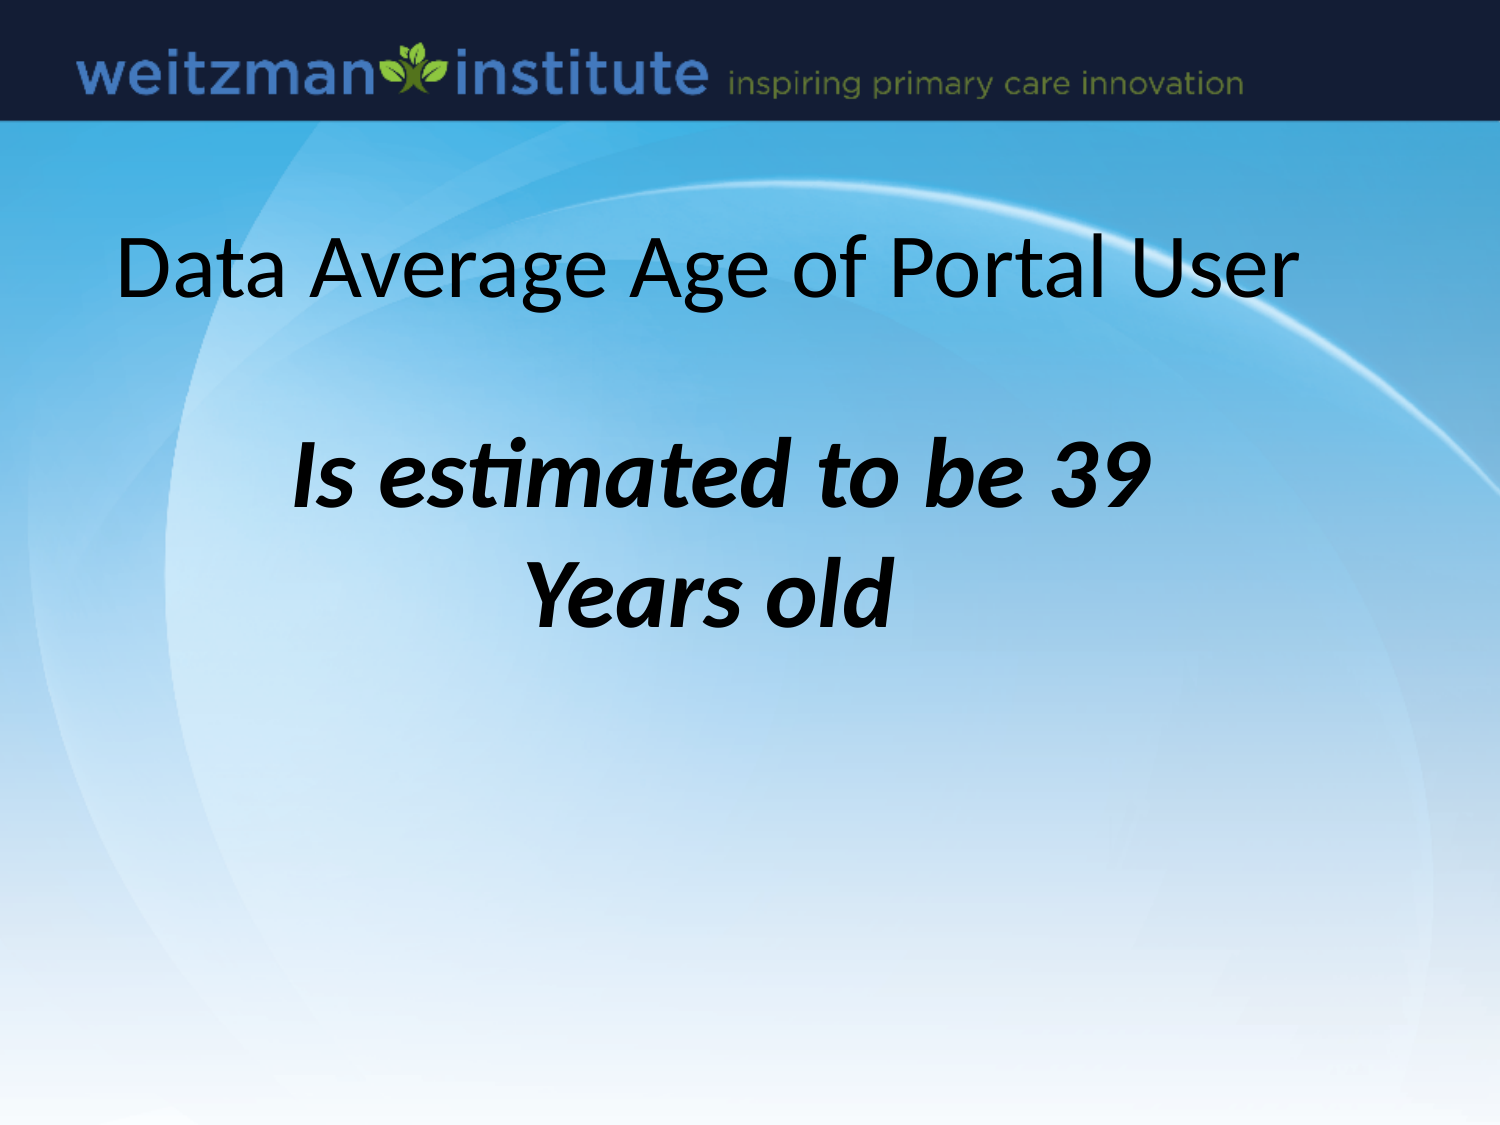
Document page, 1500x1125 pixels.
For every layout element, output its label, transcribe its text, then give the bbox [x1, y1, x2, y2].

picture [0, 0, 1500, 1125]
title Data Average Age of Portal User [82, 195, 1358, 327]
subtitle Is estimated to be 39 Years old [195, 400, 1245, 765]
